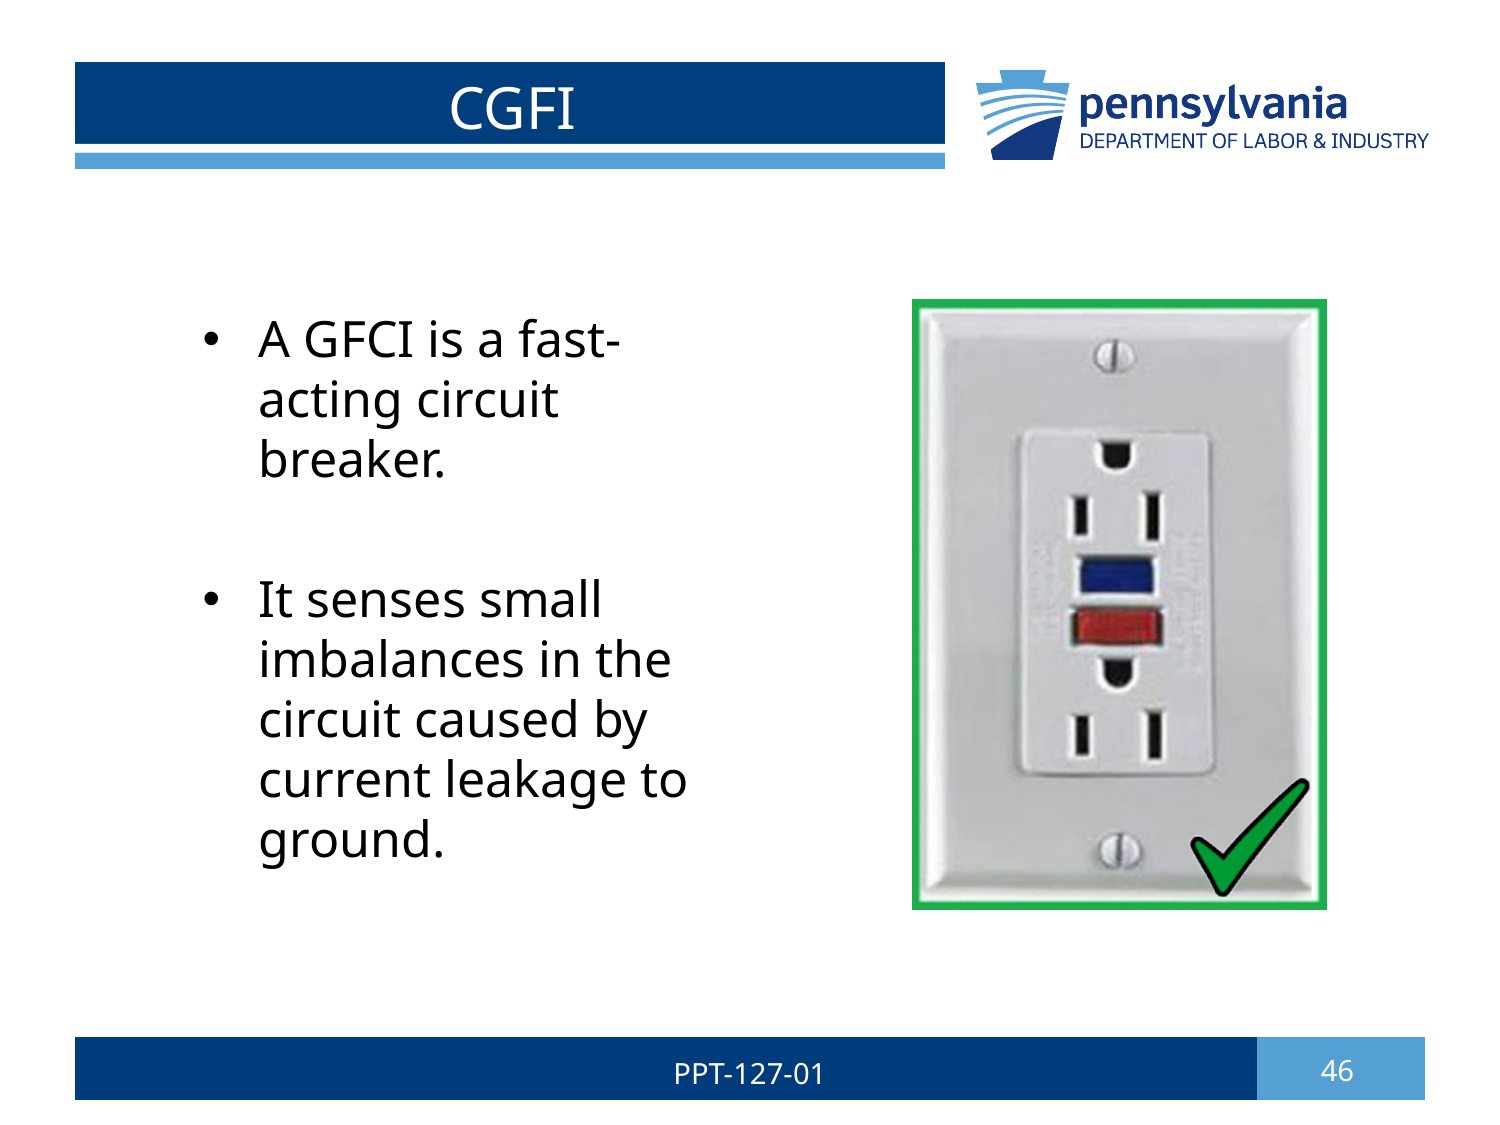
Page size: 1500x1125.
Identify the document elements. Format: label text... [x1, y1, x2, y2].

subtitle A GFCI is a fast-acting circuit breaker. It senses small imbalances in the circuit caused by current leakage to ground. [187, 300, 725, 913]
picture [912, 299, 1327, 910]
title CGFI [75, 62, 950, 150]
footer PPT-127-01 [512, 1042, 988, 1103]
picture [75, 62, 1429, 169]
picture [75, 1037, 1425, 1100]
slide_number 46 [1250, 1042, 1425, 1103]
